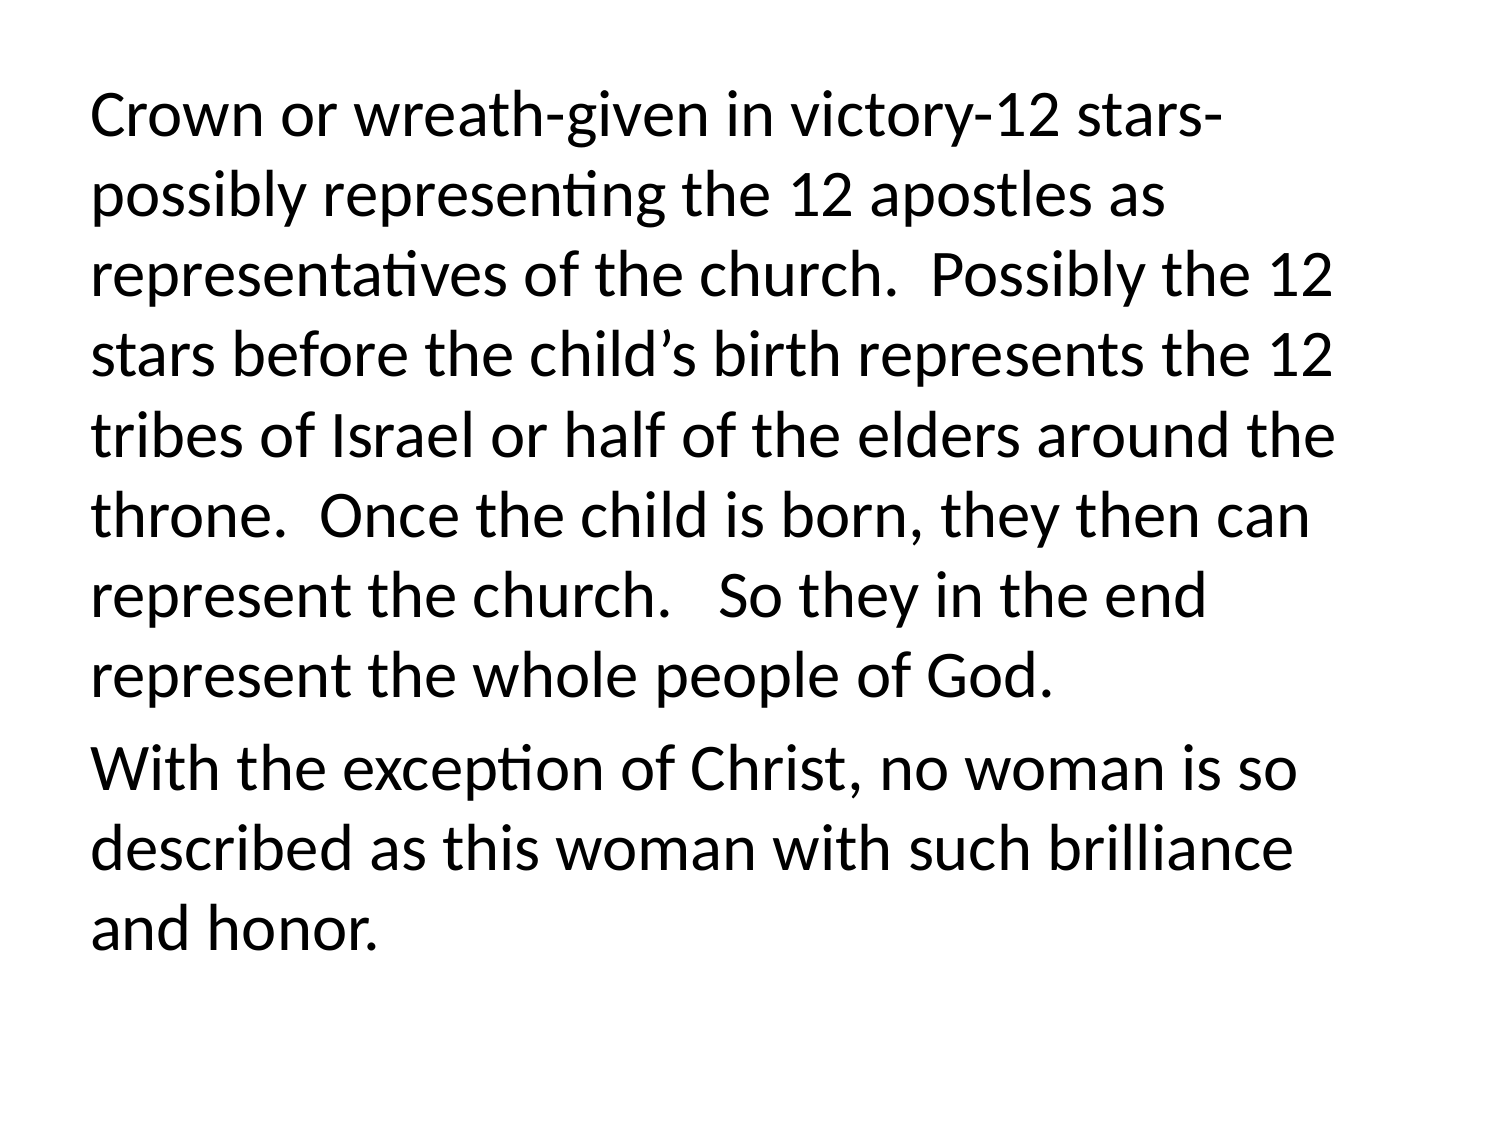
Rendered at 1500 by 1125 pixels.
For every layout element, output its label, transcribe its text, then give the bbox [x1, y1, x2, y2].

list Crown or wreath-given in victory-12 stars-possibly representing the 12 apostles as representatives of the church. Possibly the 12 stars before the child’s birth represents the 12 tribes of Israel or half of the elders around the throne. Once the child is born, they then can represent the church. So they in the end represent the whole people of God. With the exception of Christ, no woman is so described as this woman with such brilliance and honor. [75, 62, 1425, 1005]
